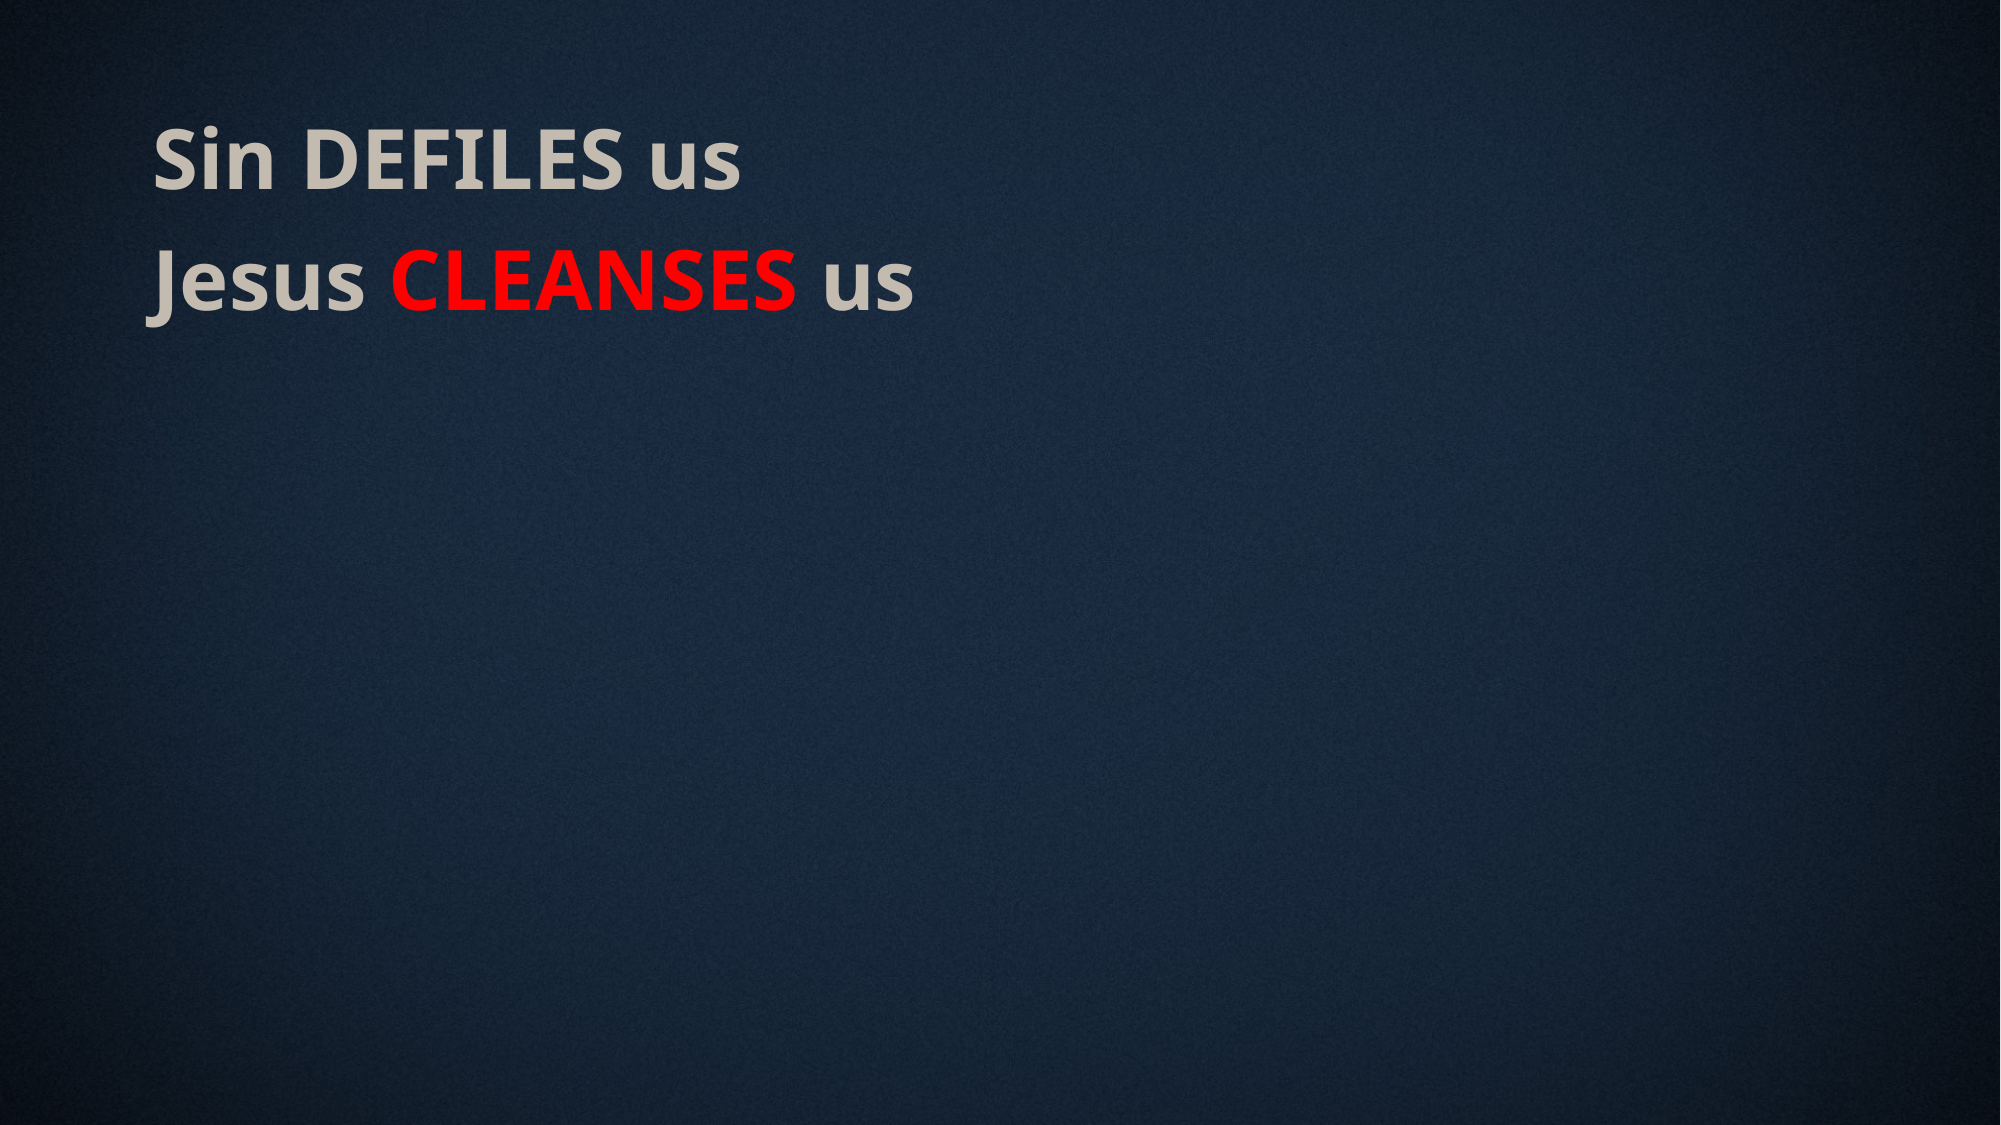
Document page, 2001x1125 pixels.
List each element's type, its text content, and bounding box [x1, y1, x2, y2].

list Sin DEFILES us Jesus CLEANSES us [137, 98, 1863, 1014]
picture [0, 0, 2001, 1125]
